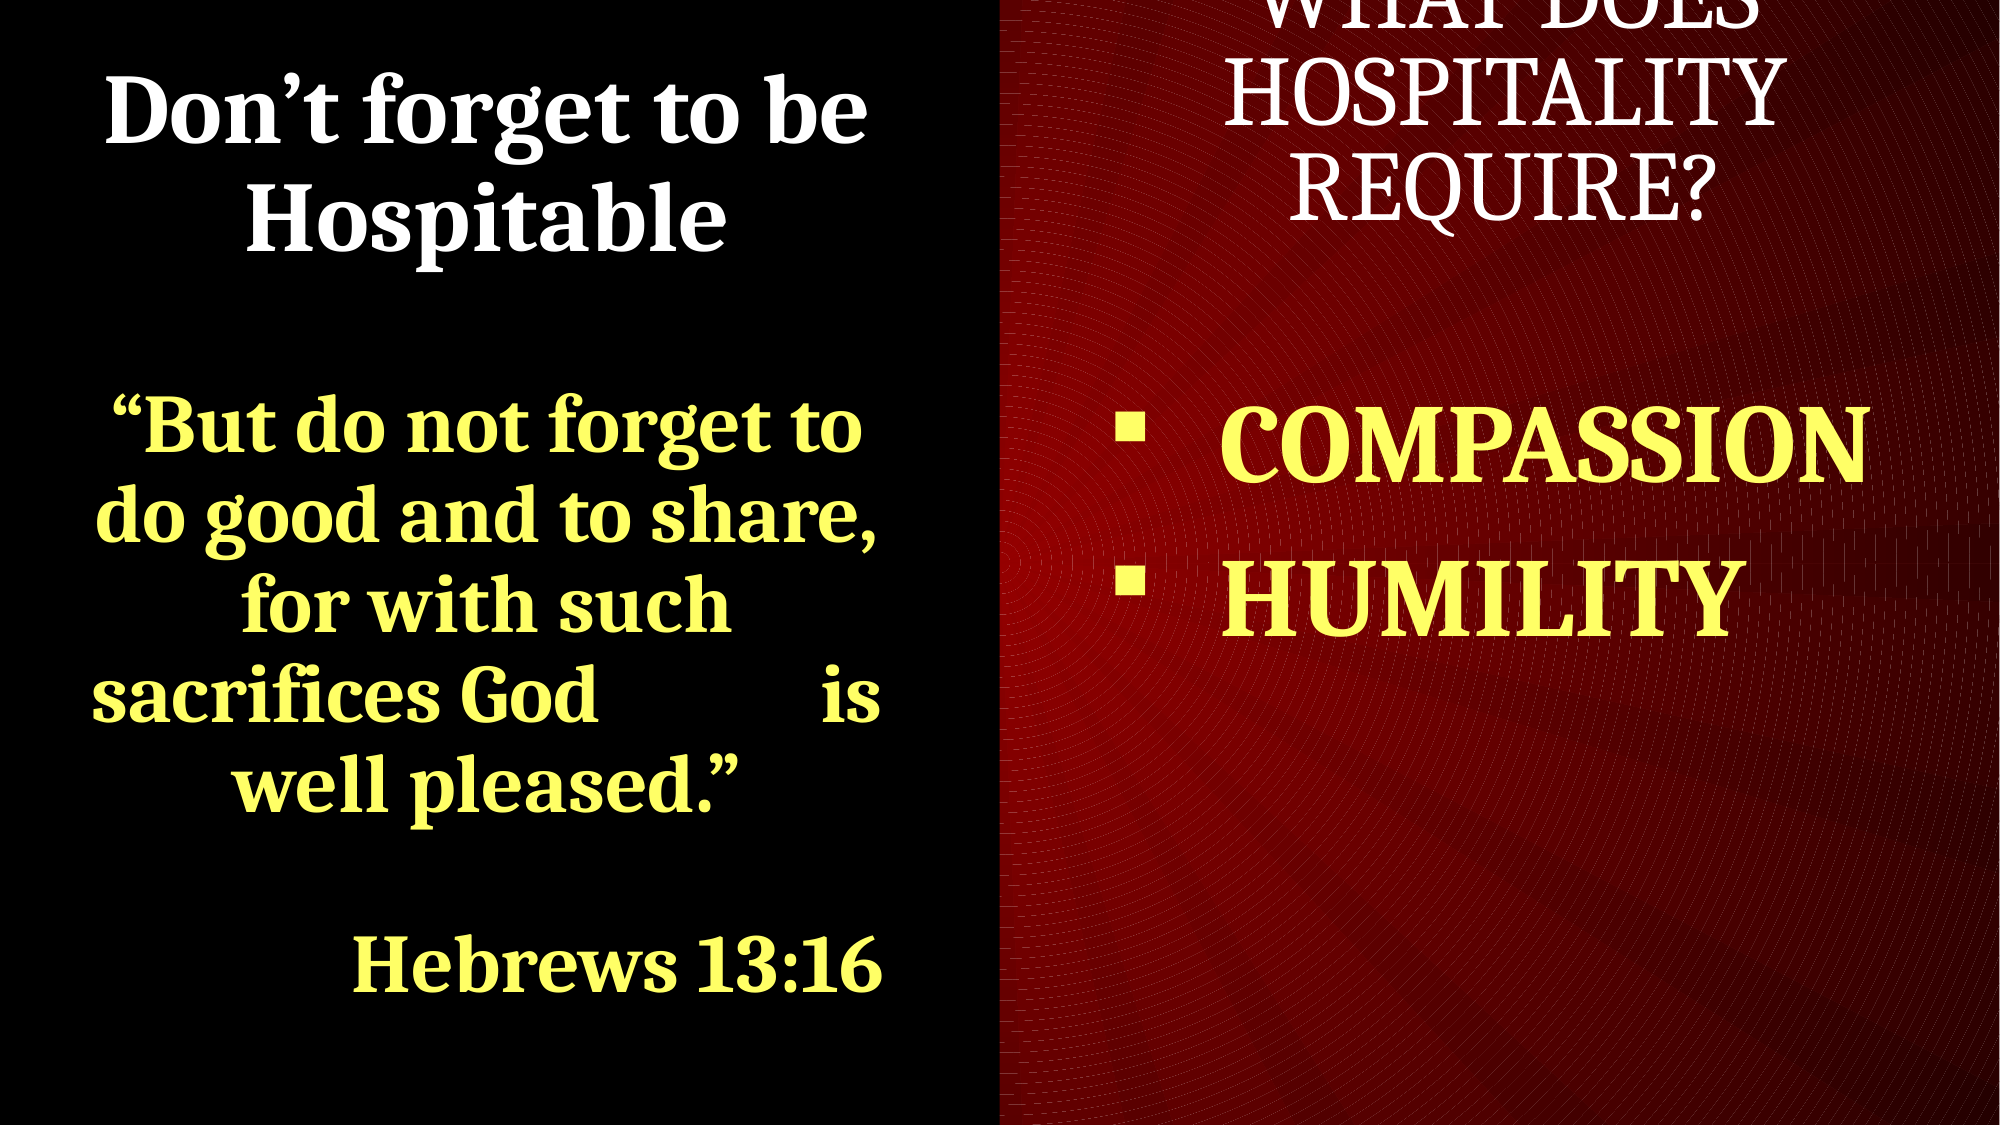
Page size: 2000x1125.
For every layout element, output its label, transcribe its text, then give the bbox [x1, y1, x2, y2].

list Compassion Humility [1087, 375, 1900, 1029]
text_box Don’t forget to be Hospitable “But do not forget to do good and to share, for with such sacrifices God is well pleased.” Hebrews 13:16 [74, 49, 900, 1018]
title What does Hospitality Require? [1012, 12, 2000, 250]
